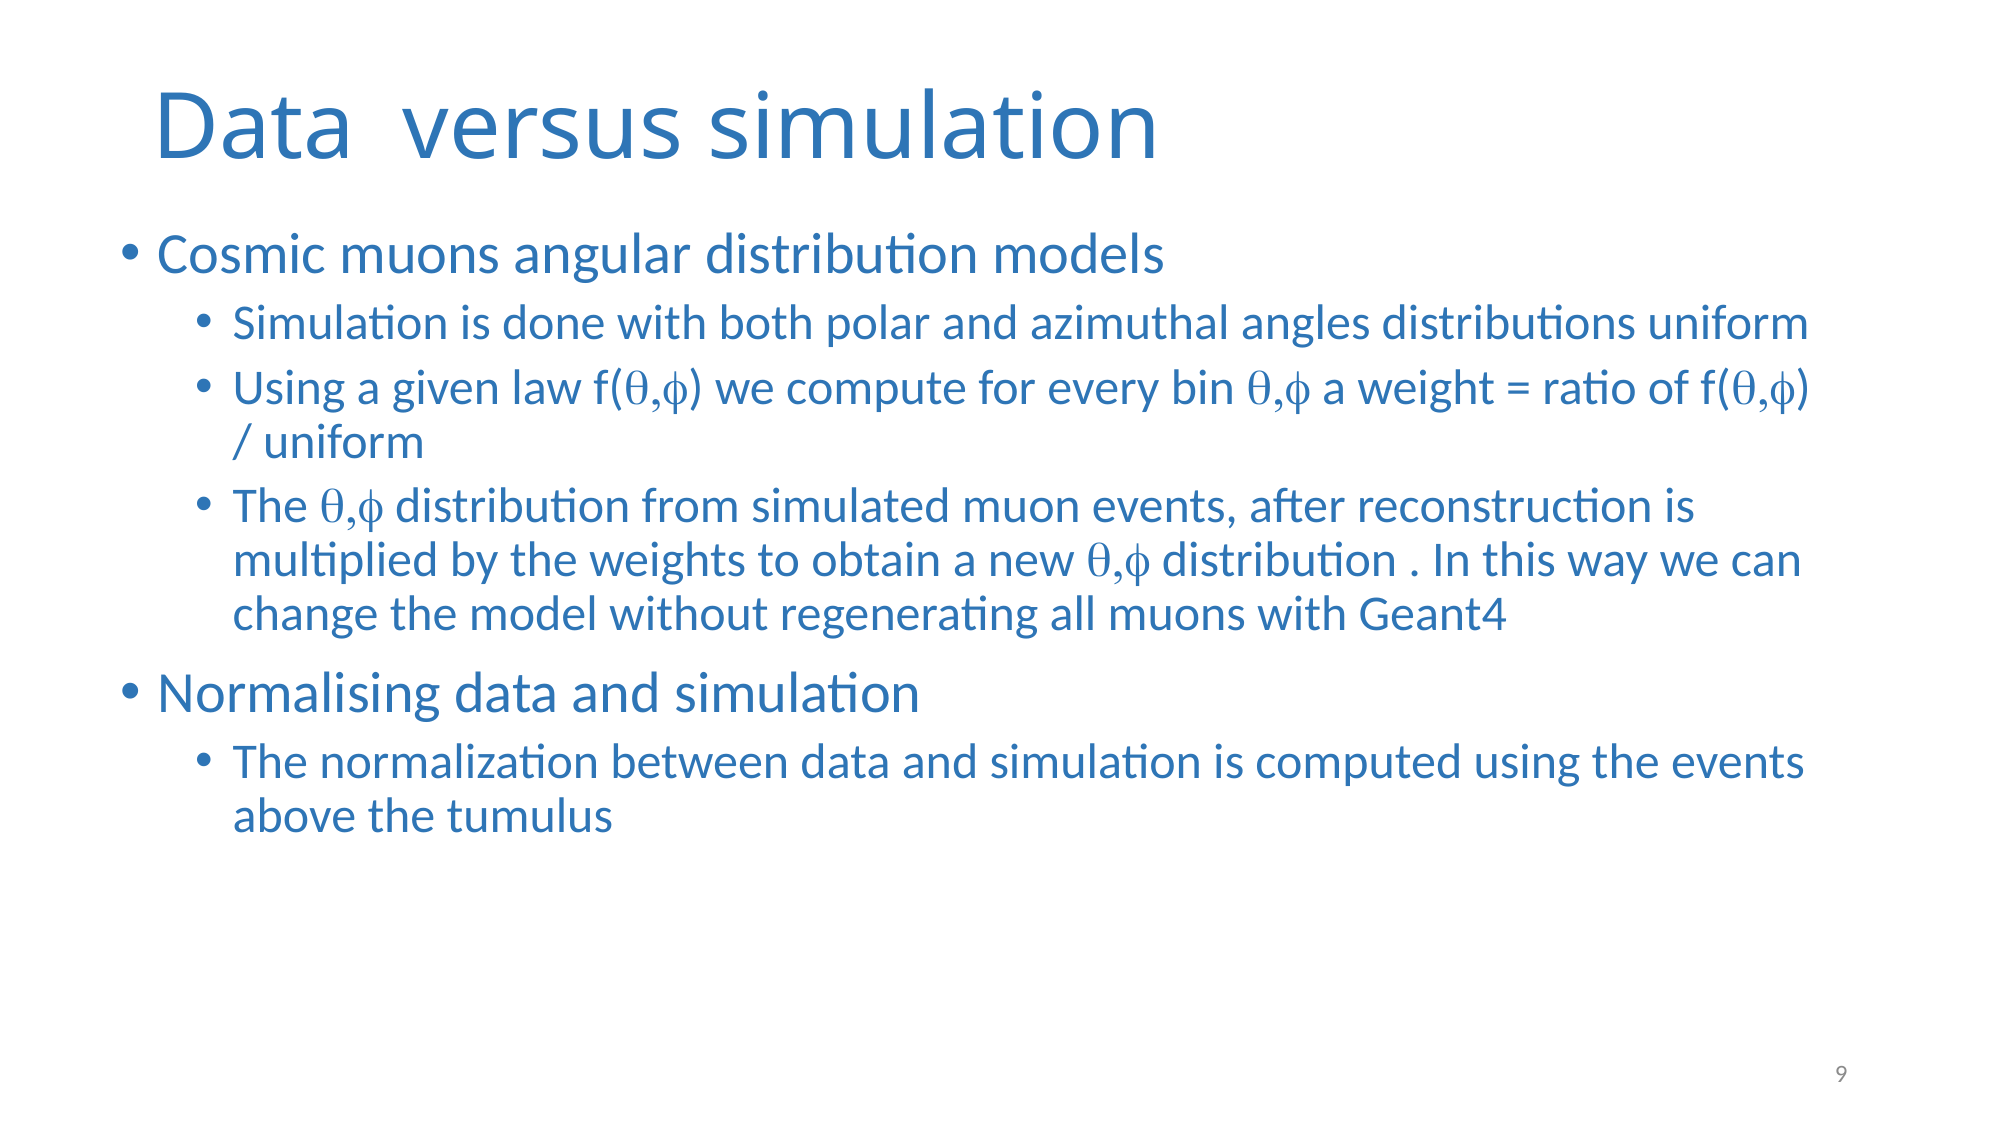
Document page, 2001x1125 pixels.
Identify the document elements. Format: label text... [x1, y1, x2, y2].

slide_number 9 [1412, 1042, 1863, 1103]
list Cosmic muons angular distribution models Simulation is done with both polar and azimuthal angles distributions uniform Using a given law f(q,f) we compute for every bin q,f a weight = ratio of f(q,f) / uniform The q,f distribution from simulated muon events, after reconstruction is multiplied by the weights to obtain a new q,f distribution . In this way we can change the model without regenerating all muons with Geant4 Normalising data and simulation The normalization between data and simulation is computed using the events above the tumulus [105, 215, 1831, 962]
title Data versus simulation [137, 59, 1863, 198]
